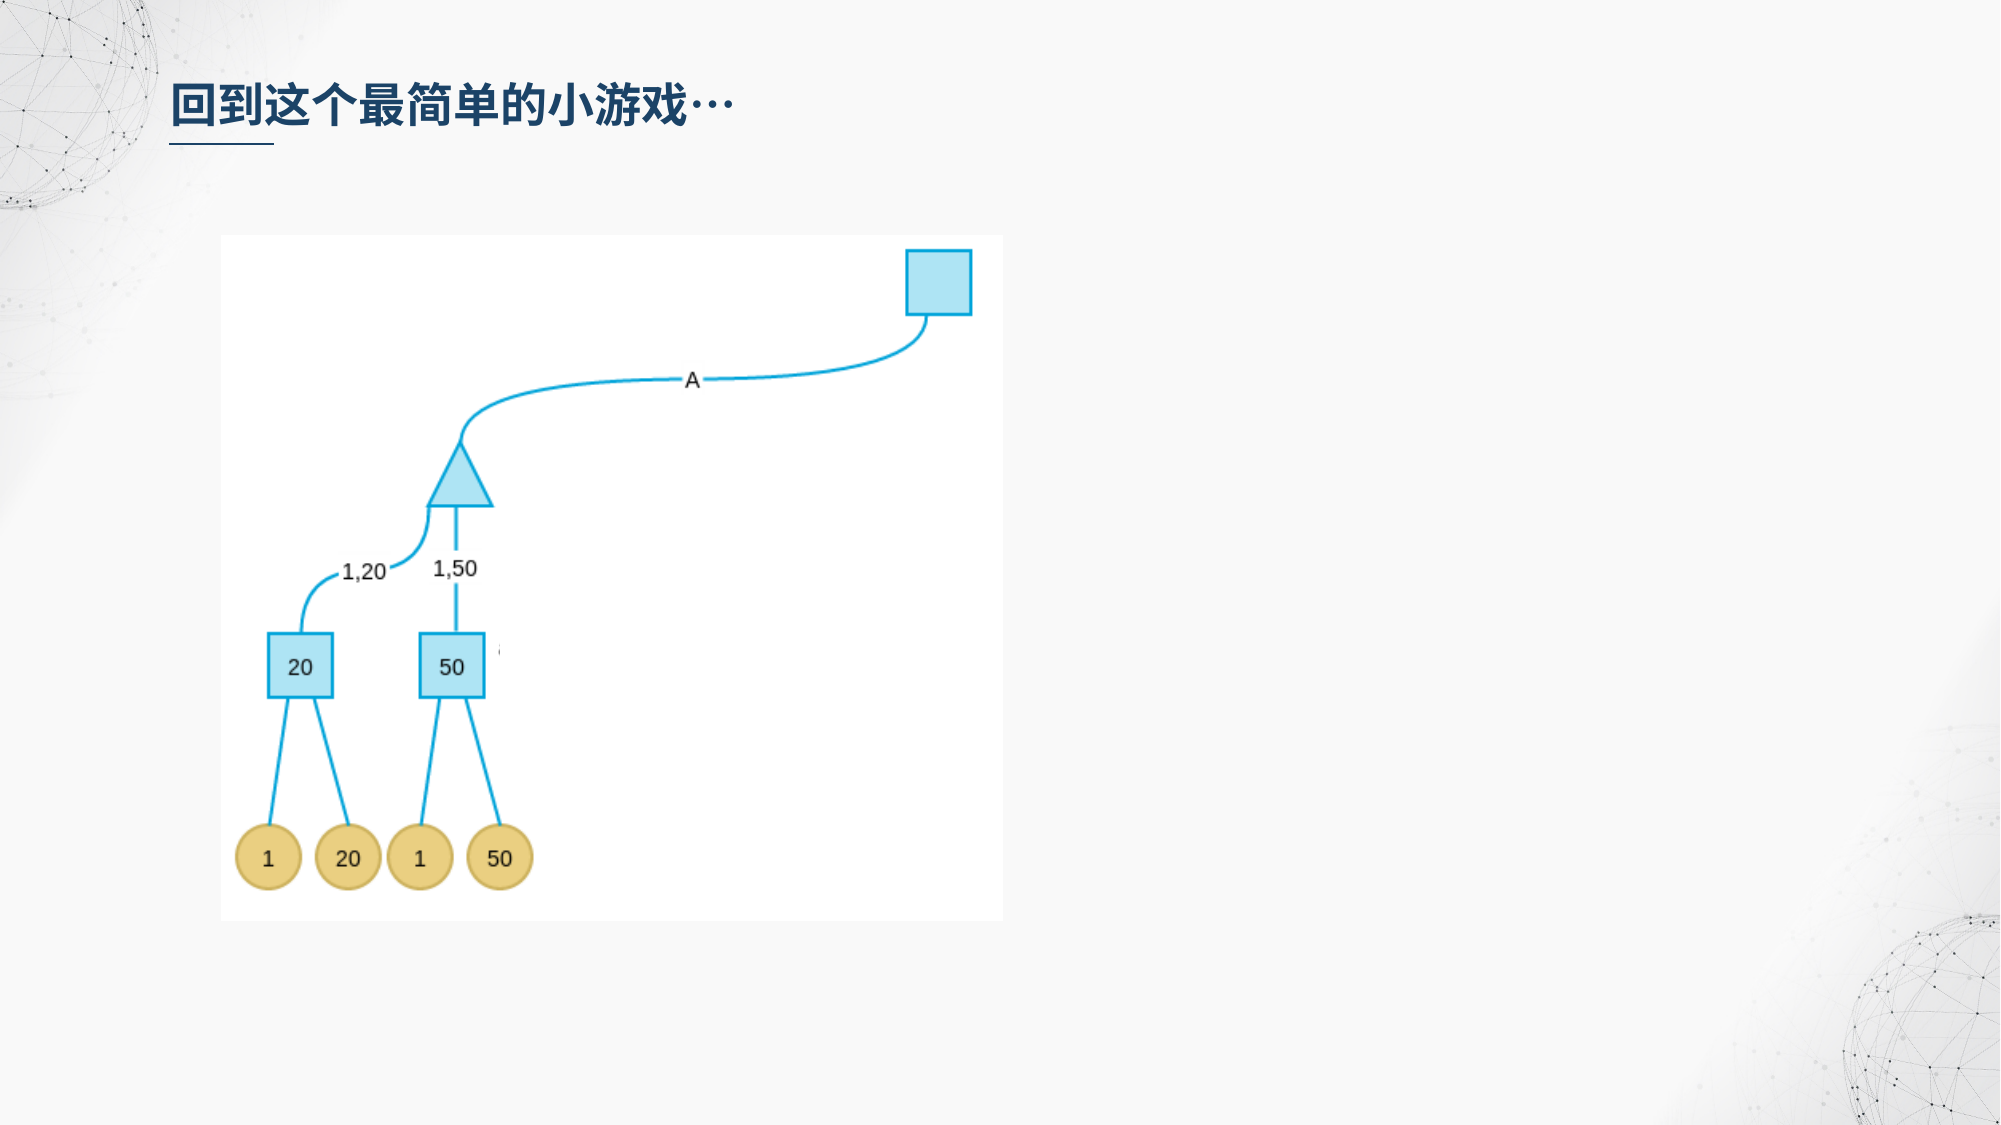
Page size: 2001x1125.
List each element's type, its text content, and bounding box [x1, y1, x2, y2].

picture [0, 0, 2001, 1125]
text_box 回到这个最简单的小游戏… [155, 67, 847, 140]
